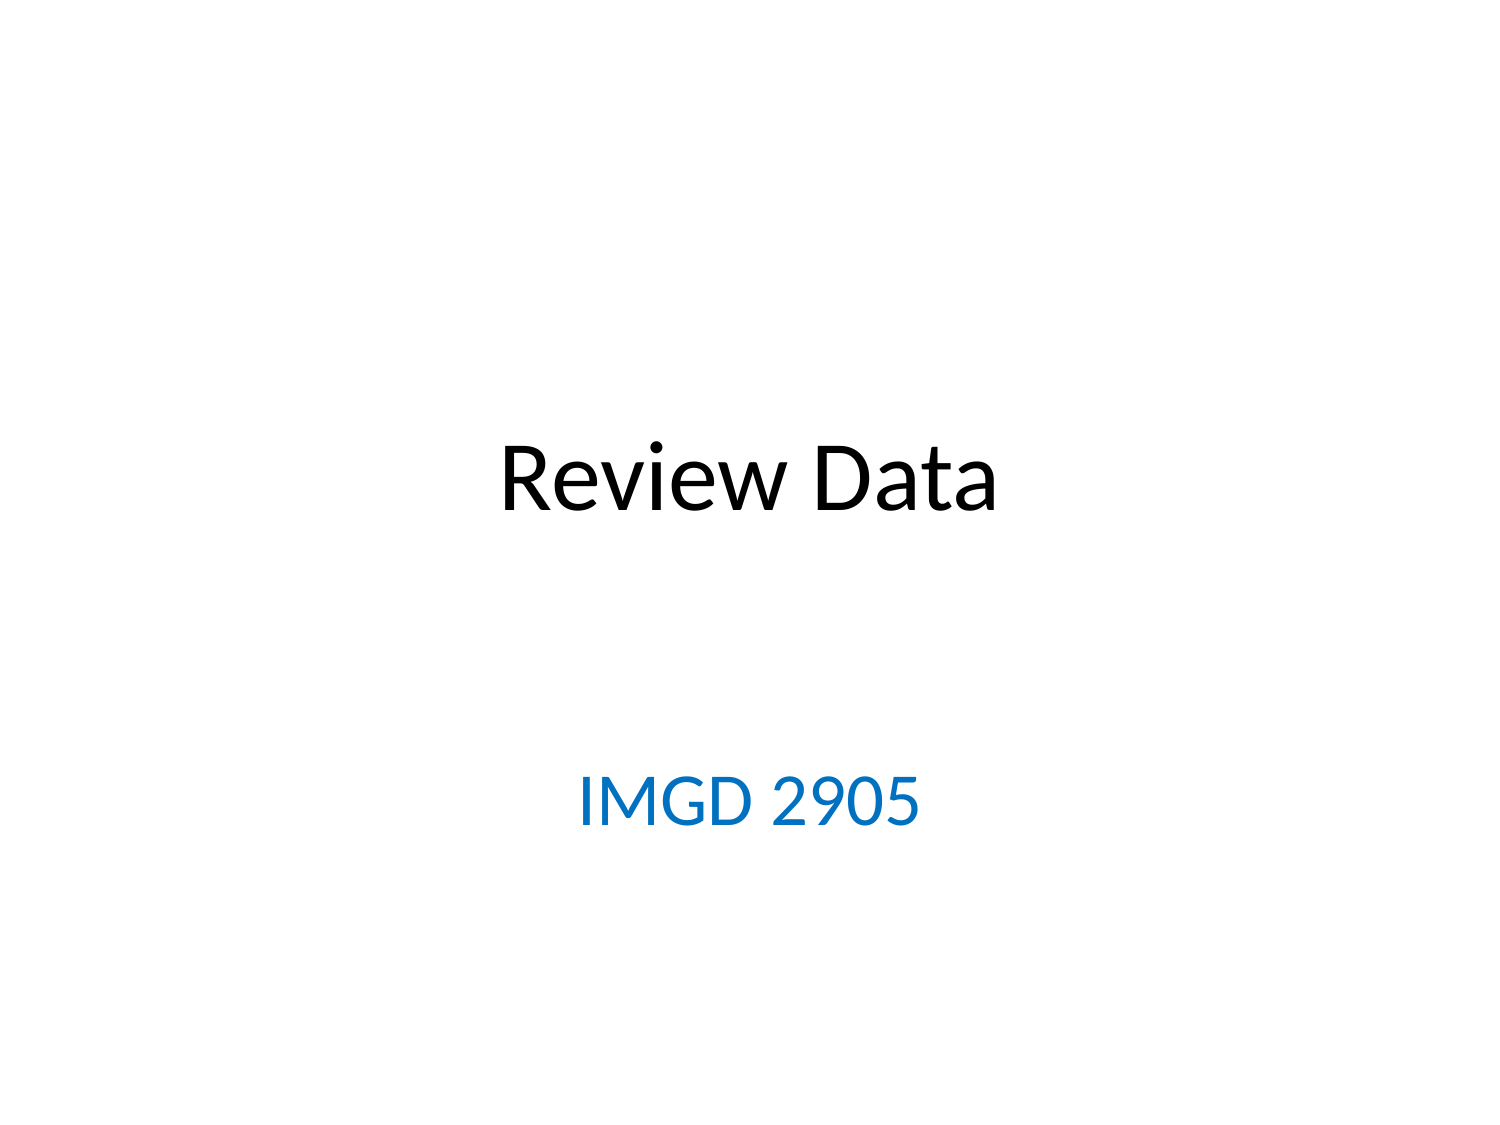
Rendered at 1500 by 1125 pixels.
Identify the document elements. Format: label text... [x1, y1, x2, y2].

subtitle IMGD 2905 [225, 637, 1275, 925]
title Review Data [112, 349, 1388, 591]
